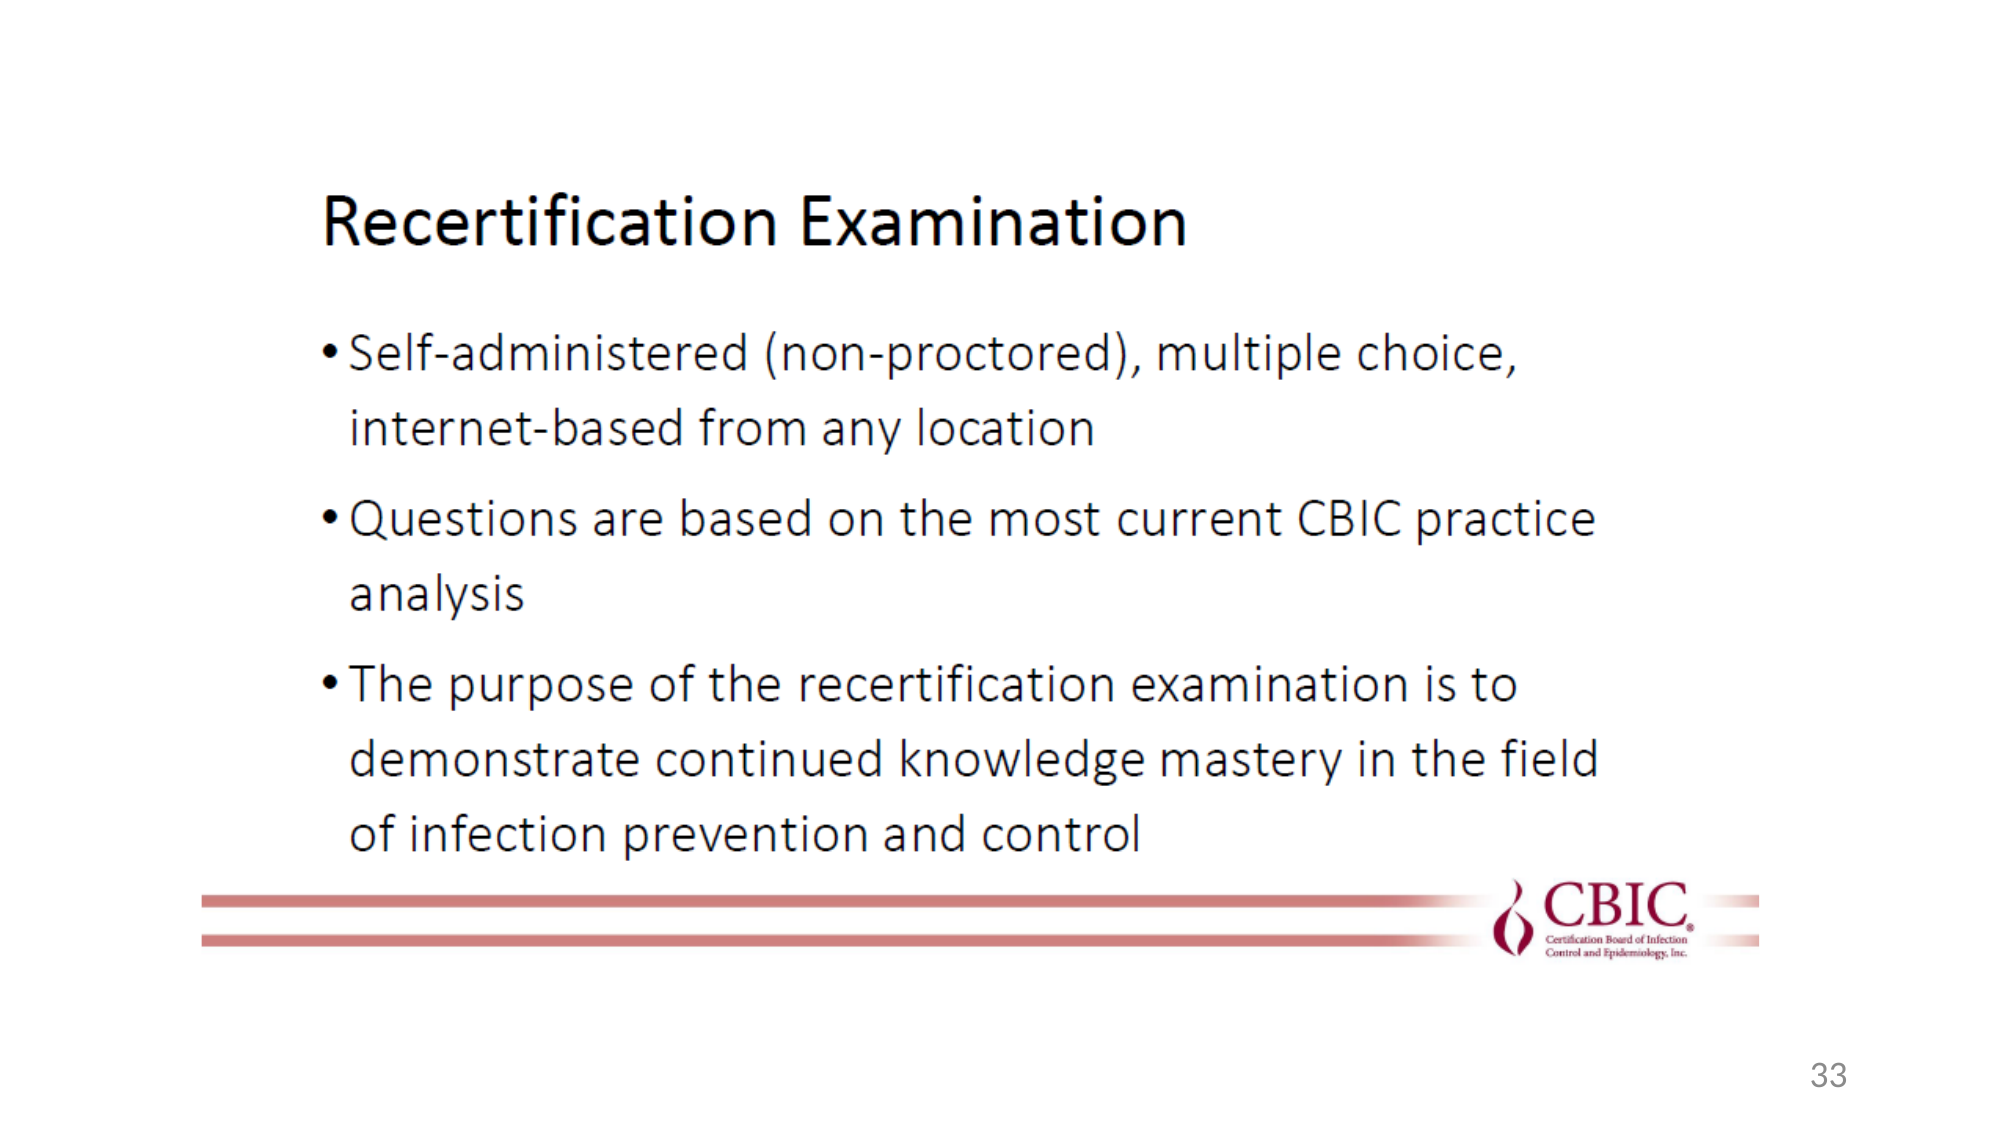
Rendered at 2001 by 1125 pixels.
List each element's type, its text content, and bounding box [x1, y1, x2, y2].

slide_number 33 [1412, 1042, 1863, 1103]
picture [201, 116, 1760, 987]
